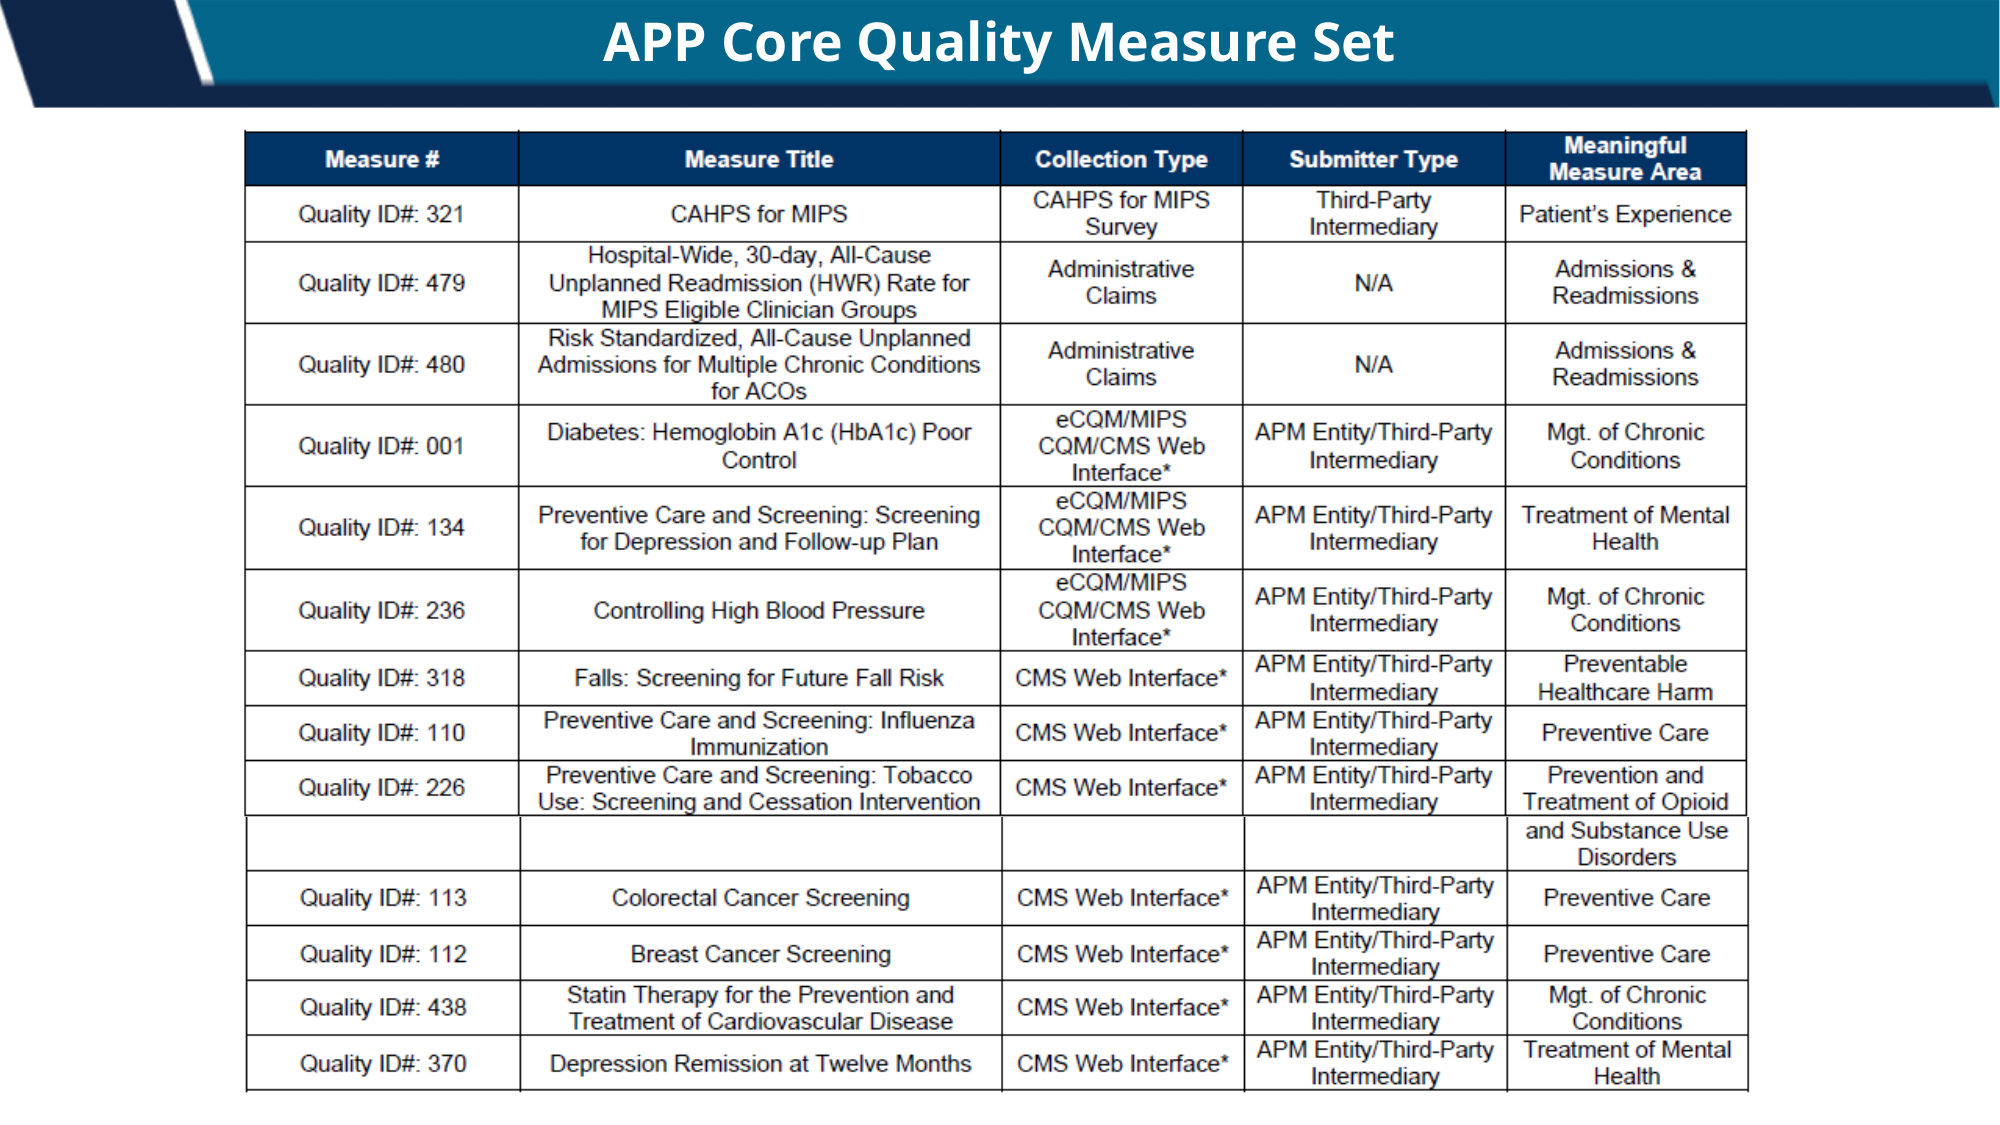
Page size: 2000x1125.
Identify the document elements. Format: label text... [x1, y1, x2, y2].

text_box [243, 127, 1757, 1094]
title APP Core Quality Measure Set [229, 0, 1770, 80]
